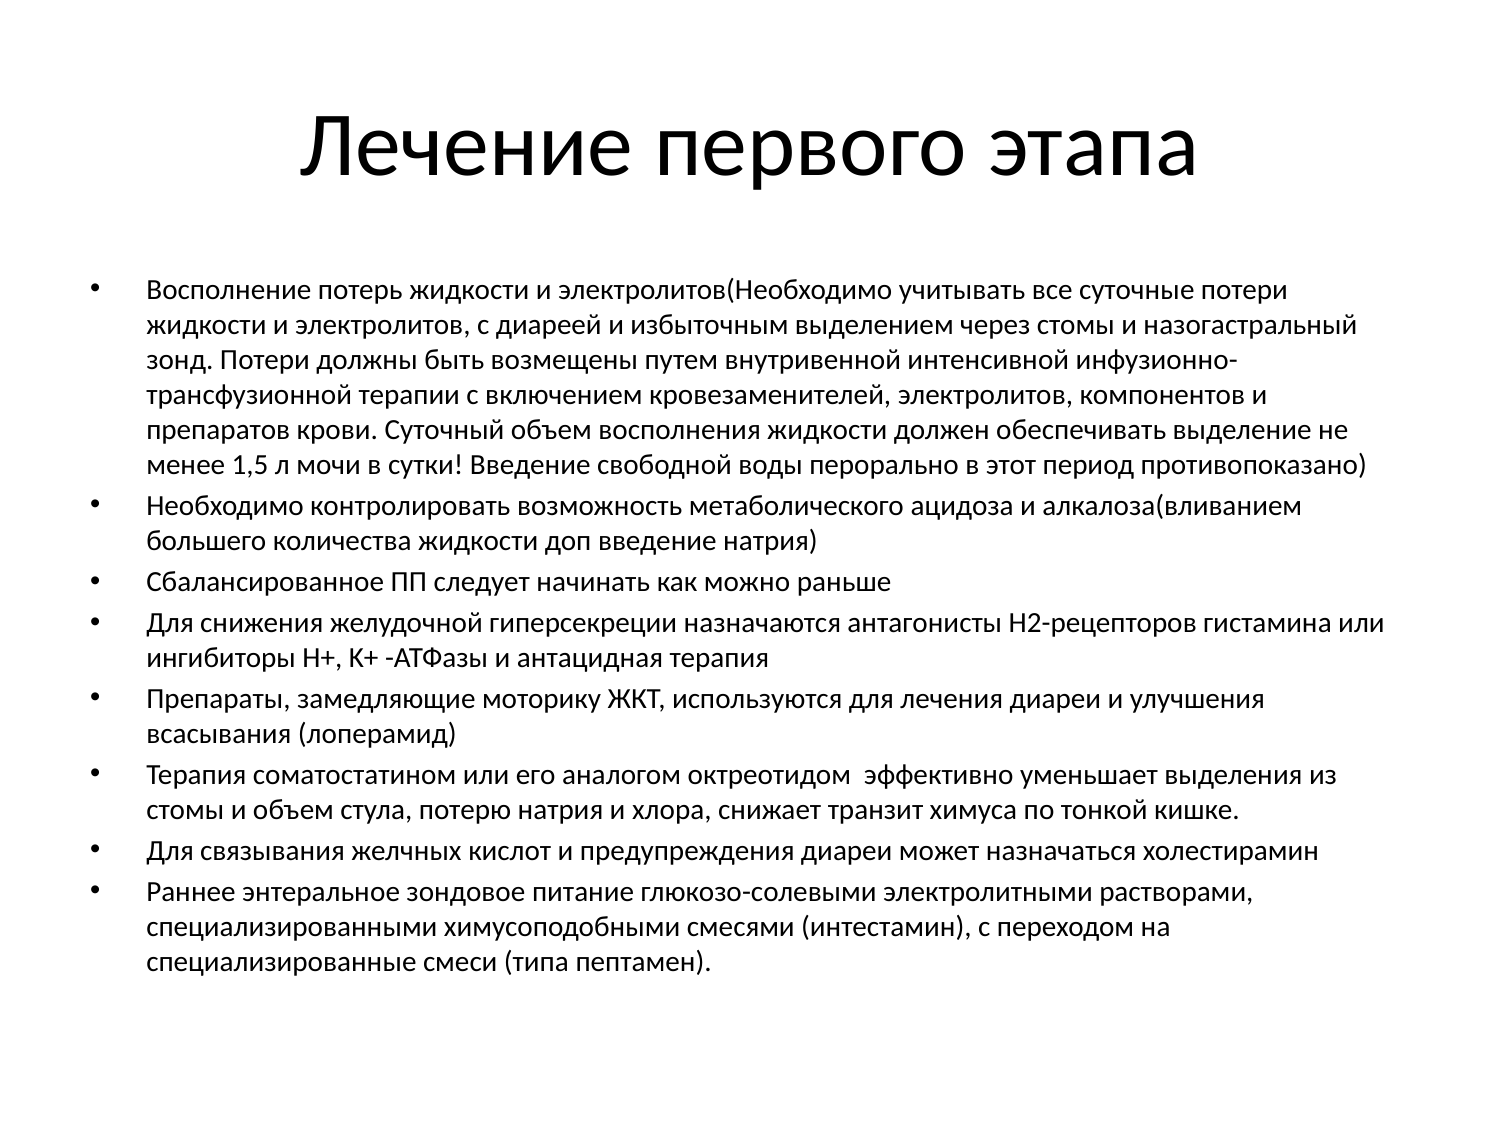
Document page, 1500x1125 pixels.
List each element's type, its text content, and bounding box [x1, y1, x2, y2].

title Лечение первого этапа [75, 45, 1425, 233]
list Восполнение потерь жидкости и электролитов(Необходимо учитывать все суточные потери жидкости и электролитов, с диареей и избыточным выделением через стомы и назогастральный зонд. Потери должны быть возмещены путем внутривенной интенсивной инфузионно-трансфузионной терапии с включением кровезаменителей, электролитов, компонентов и препаратов крови. Суточный объем восполнения жидкости должен обеспечивать выделение не менее 1,5 л мочи в сутки! Введение свободной воды перорально в этот период противопоказано) Необходимо контролировать возможность метаболического ацидоза и алкалоза(вливанием большего количества жидкости доп введение натрия) Сбалансированное ПП следует начинать как можно раньше Для снижения желудочной гиперсекреции назначаются антагонисты Н2-рецепторов гистамина или ингибиторы H+, K+ -АТФазы и антацидная терапия Препараты, замедляющие моторику ЖКТ, используются для лечения диареи и улучшения всасывания (лоперамид) Терапия соматостатином или его аналогом октреотидом эффективно уменьшает выделения из стомы и объем стула, потерю натрия и хлора, снижает транзит химуса по тонкой кишке. Для связывания желчных кислот и предупреждения диареи может назначаться холестирамин Раннее энтеральное зондовое питание глюкозо-солевыми электролитными растворами, специализированными химусоподобными смесями (интестамин), с переходом на специализированные смеси (типа пептамен). [75, 262, 1425, 1005]
